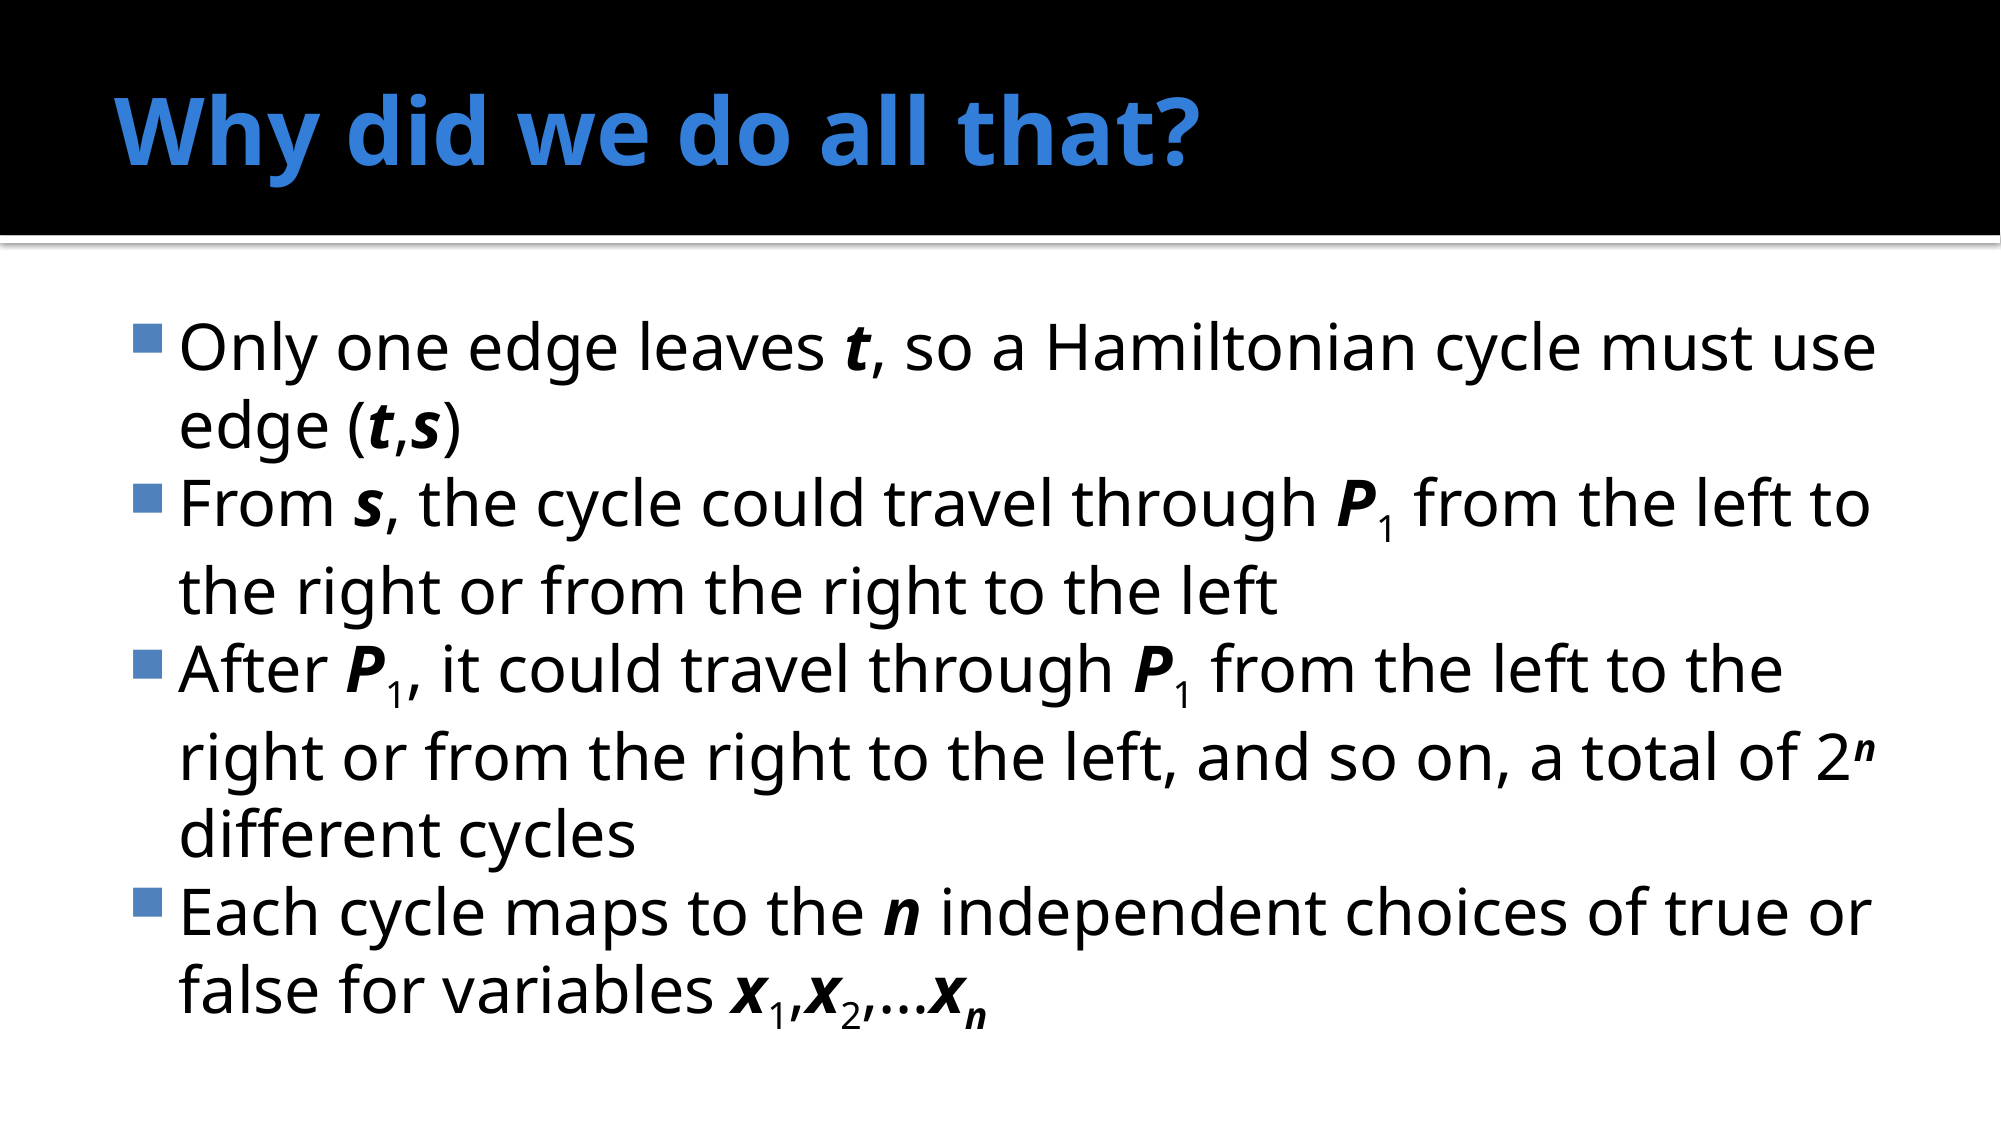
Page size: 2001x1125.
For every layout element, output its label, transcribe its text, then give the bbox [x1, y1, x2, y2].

title Why did we do all that? [99, 25, 1900, 231]
list Only one edge leaves t, so a Hamiltonian cycle must use edge (t,s) From s, the cycle could travel through P1 from the left to the right or from the right to the left After P1, it could travel through P1 from the left to the right or from the right to the left, and so on, a total of 2n different cycles Each cycle maps to the n independent choices of true or false for variables x1,x2,…xn [99, 291, 1900, 1050]
